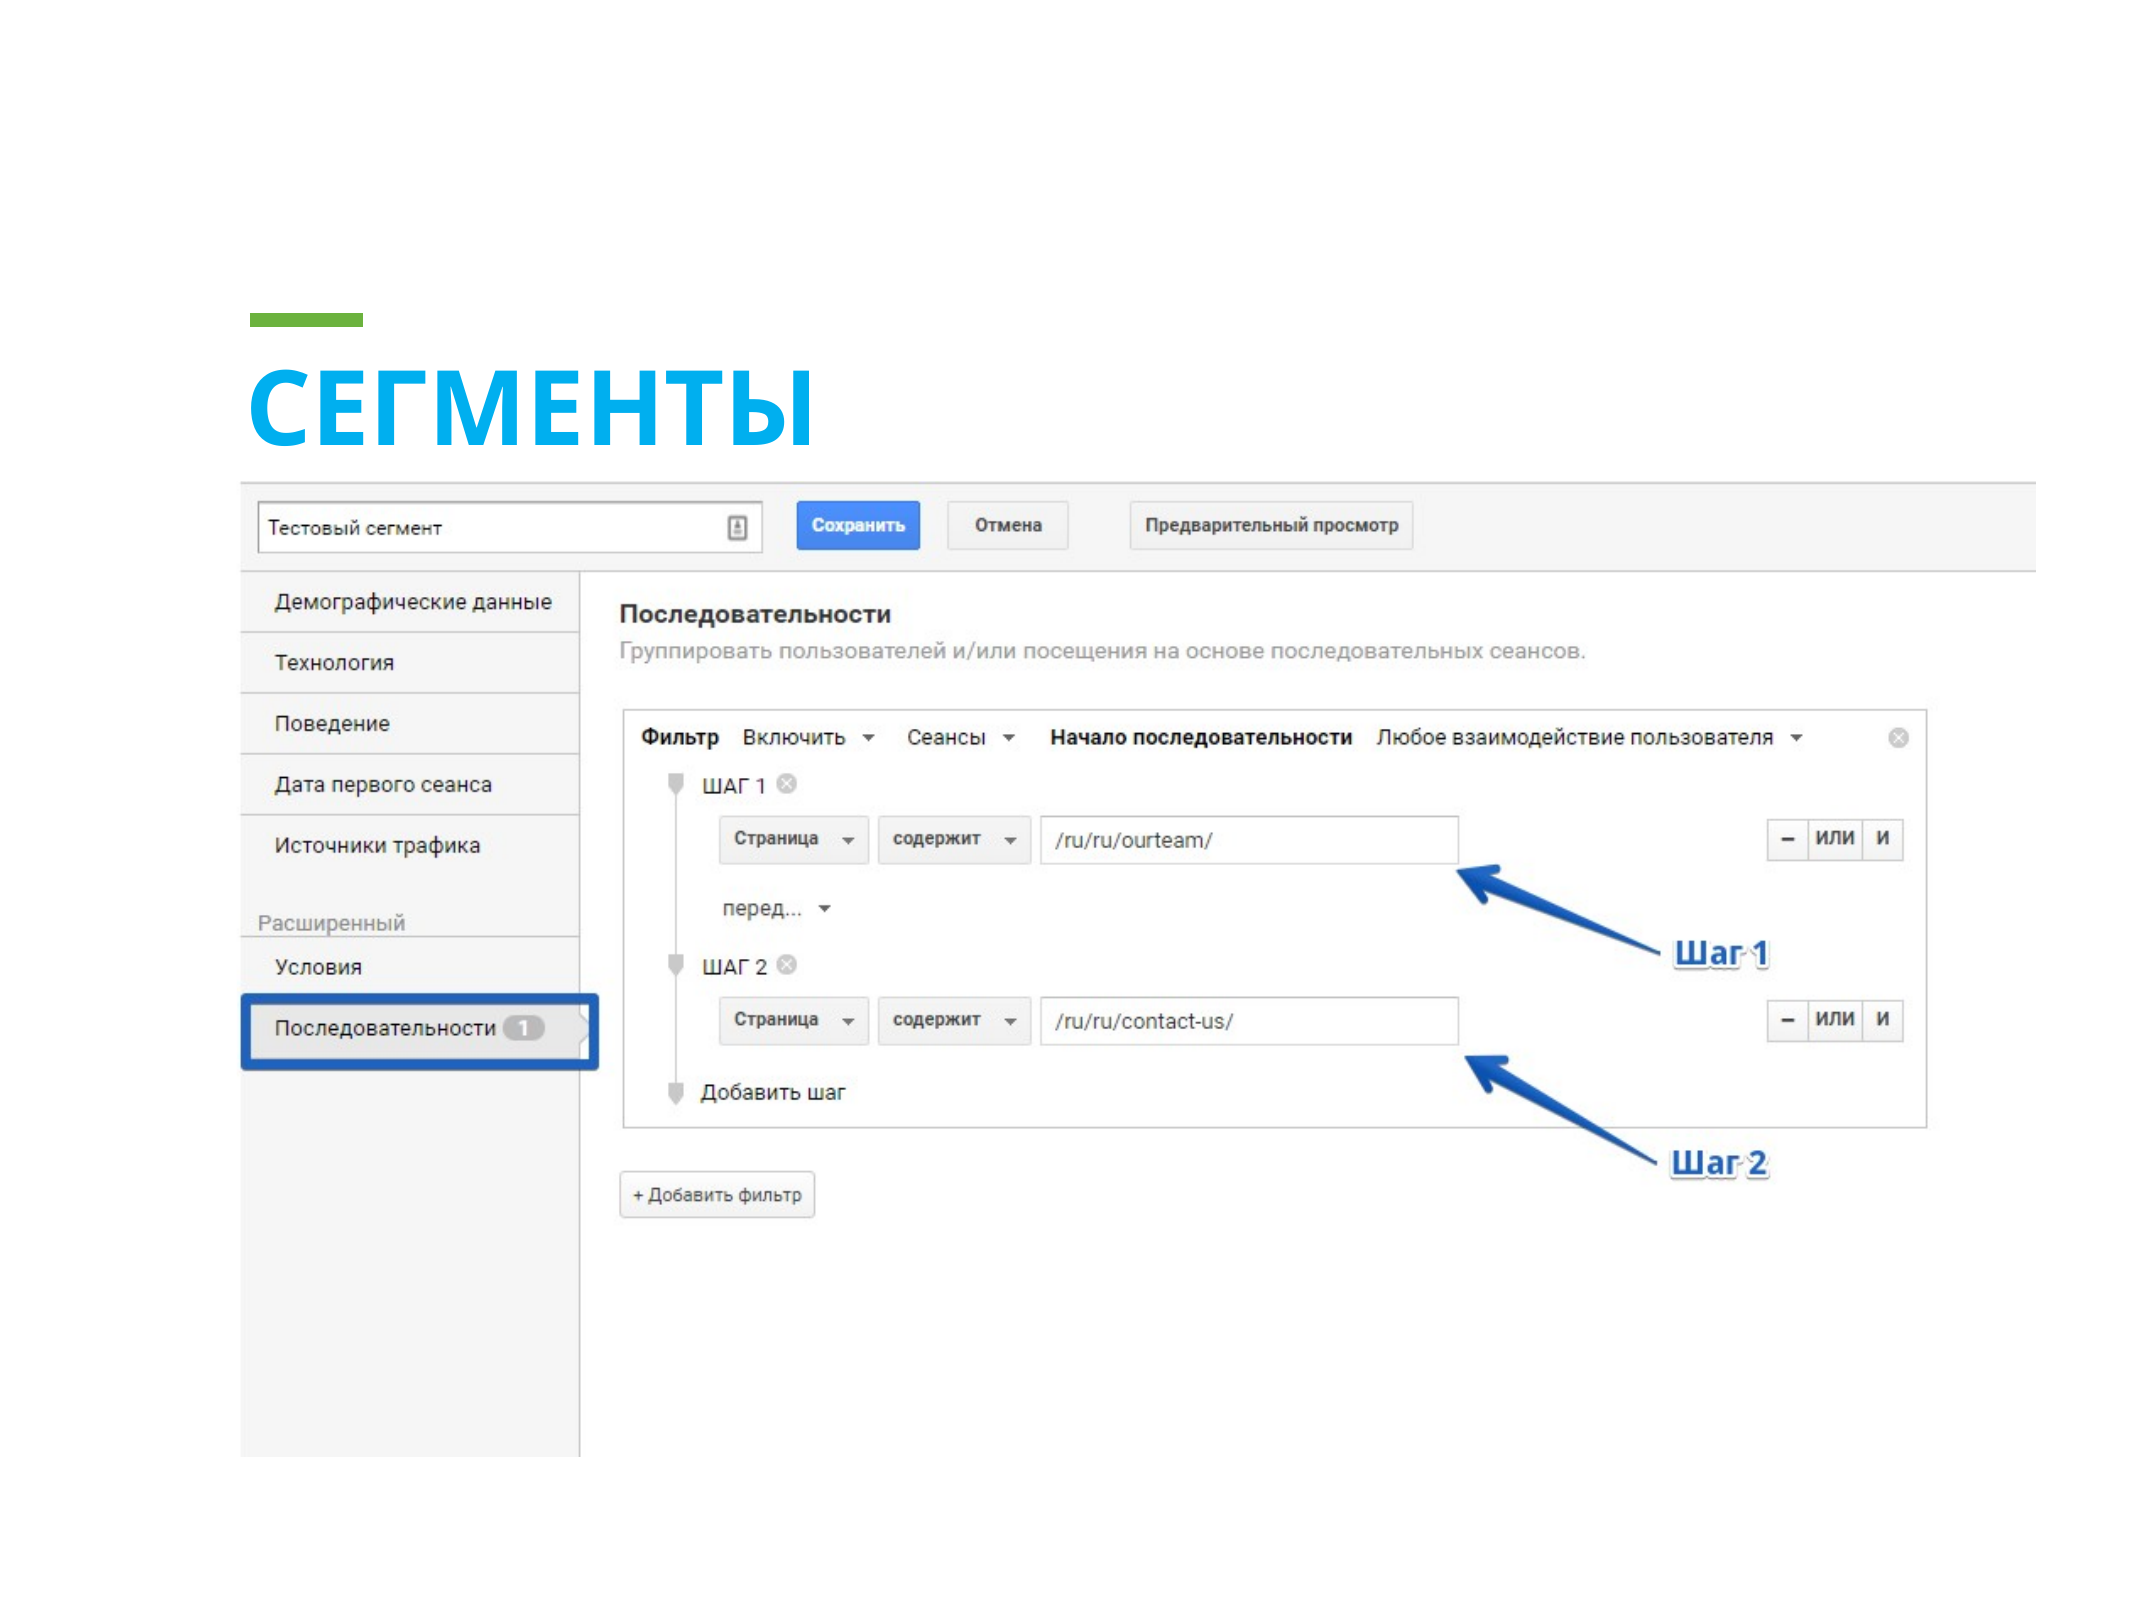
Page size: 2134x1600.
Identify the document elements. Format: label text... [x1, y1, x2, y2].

text_box сегменты [236, 347, 1782, 481]
text_box [236, 481, 2036, 1457]
